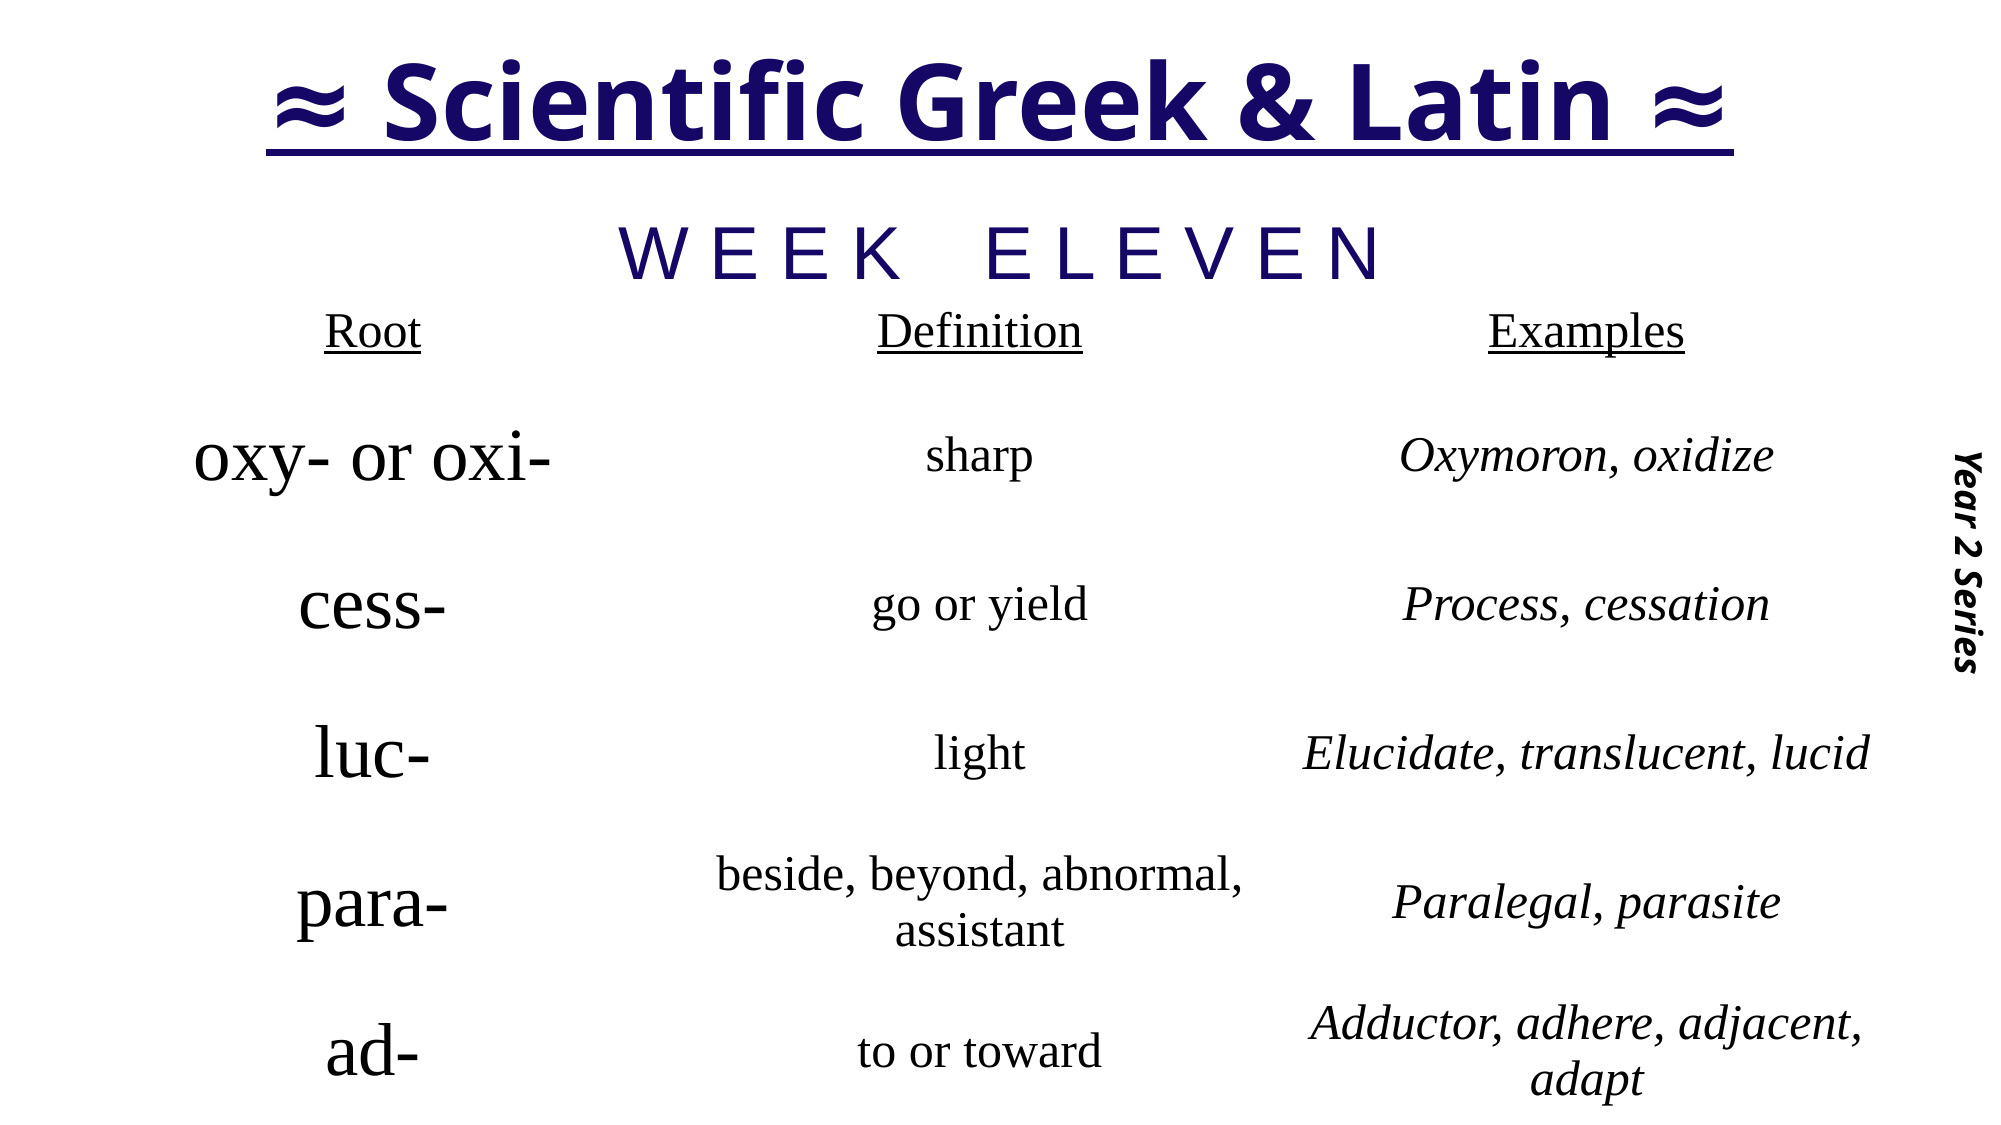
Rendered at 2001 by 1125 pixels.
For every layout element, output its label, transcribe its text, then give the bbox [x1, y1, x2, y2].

table_header Root [70, 298, 676, 380]
table_cell luc- [70, 678, 676, 827]
table_cell beside, beyond, abnormal, assistant [676, 827, 1283, 976]
table_cell Oxymoron, oxidize [1283, 380, 1890, 529]
text_box W E E K E L E V E N [249, 197, 1750, 298]
table_cell ad- [70, 976, 676, 1125]
table_header Examples [1283, 298, 1890, 380]
title ≈ Scientific Greek & Latin ≈ [249, 0, 1750, 197]
table_header Definition [676, 298, 1283, 380]
table_cell to or toward [676, 976, 1283, 1125]
table_cell go or yield [676, 529, 1283, 678]
table_cell oxy- or oxi- [70, 380, 676, 529]
table_cell light [676, 678, 1283, 827]
table_cell Adductor, adhere, adjacent, adapt [1283, 976, 1890, 1125]
table_cell cess- [70, 529, 676, 678]
text_box Year 2 Series [1924, 0, 2000, 1125]
table_cell sharp [676, 380, 1283, 529]
table_cell para- [70, 827, 676, 976]
table_cell Process, cessation [1283, 529, 1890, 678]
table_cell Elucidate, translucent, lucid [1283, 678, 1890, 827]
table_cell Paralegal, parasite [1283, 827, 1890, 976]
